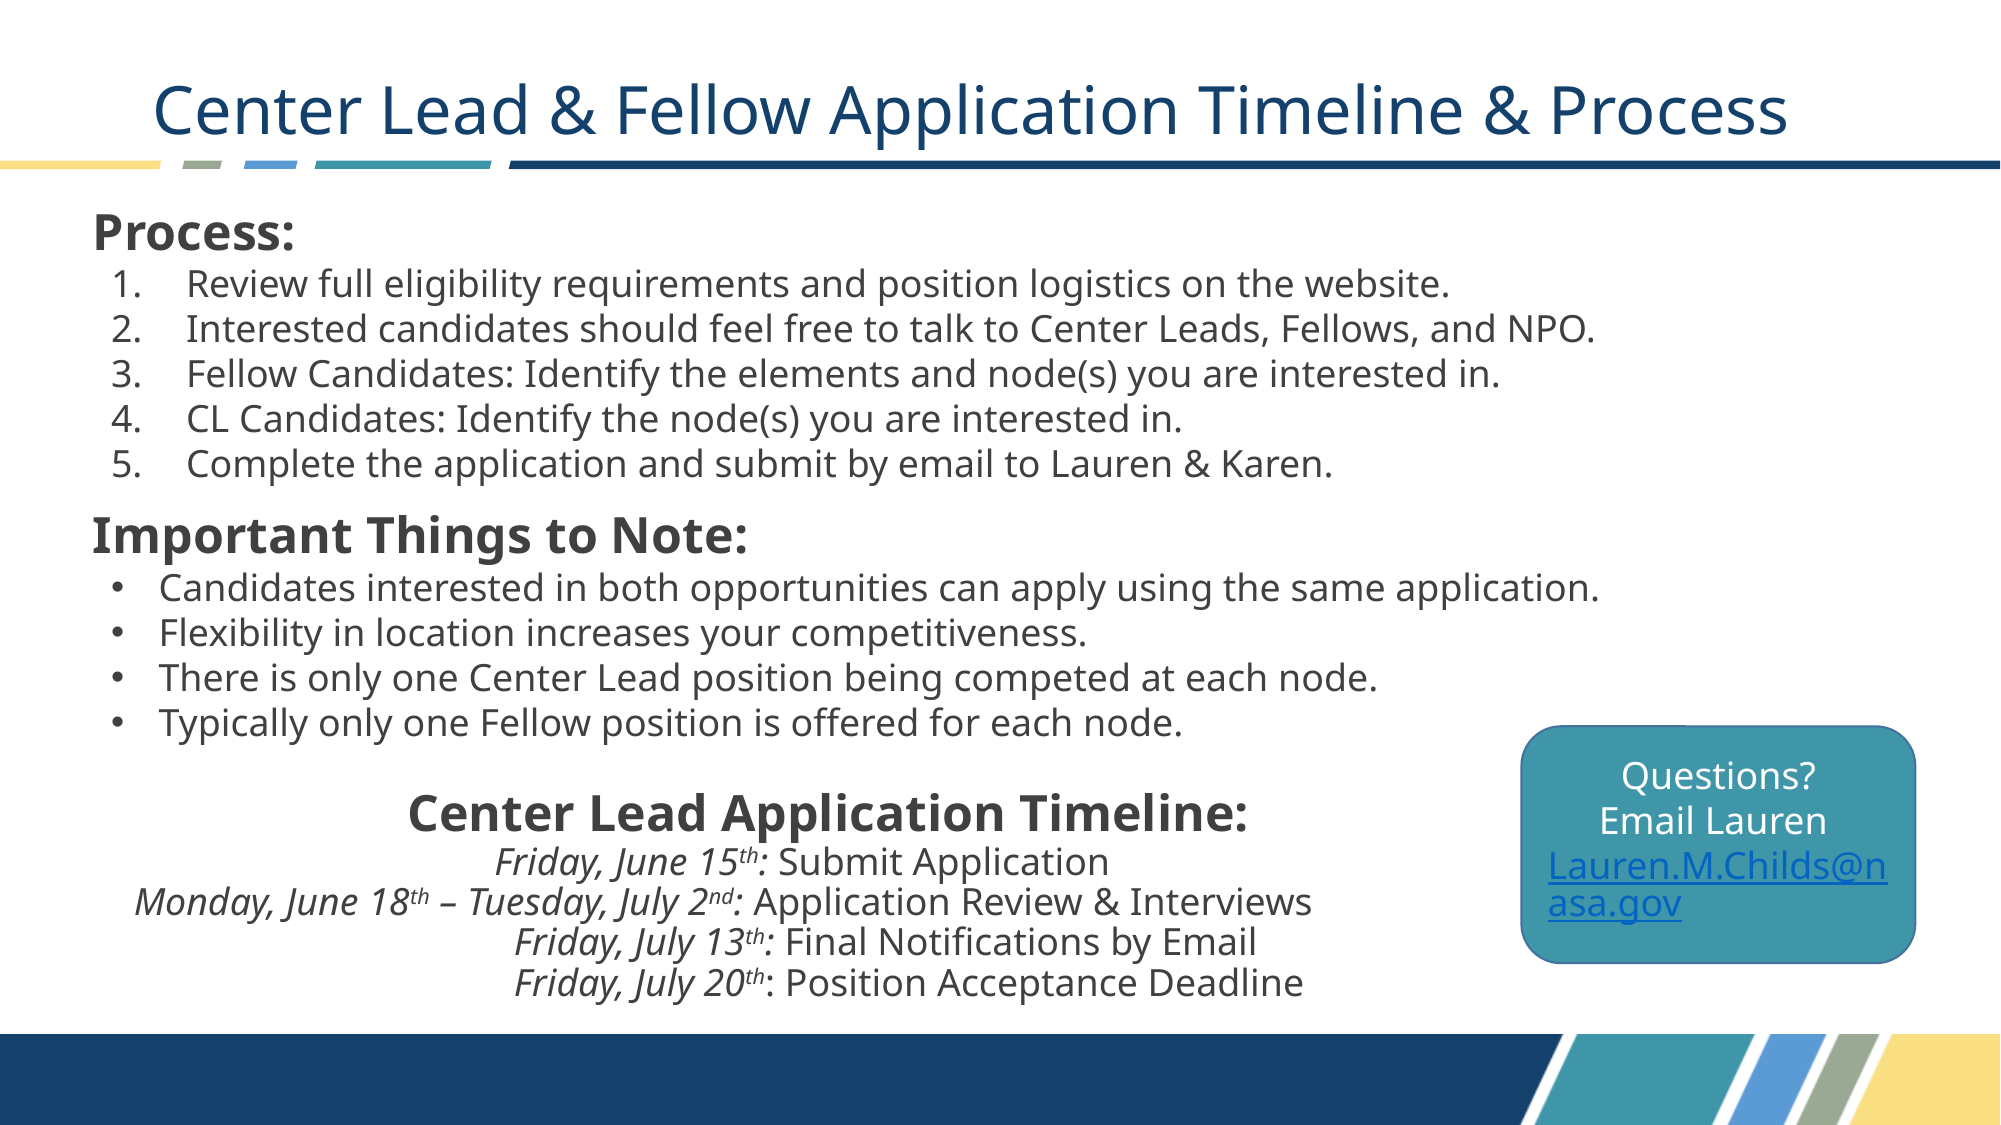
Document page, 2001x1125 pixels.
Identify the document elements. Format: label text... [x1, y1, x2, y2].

picture [0, 1034, 2000, 1125]
title Center Lead & Fellow Application Timeline & Process [137, 59, 1947, 161]
text_box Questions? Email Lauren Lauren.M.Childs@nasa.gov [1520, 725, 1917, 965]
list Process: Review full eligibility requirements and position logistics on the website. Interested candidates should feel free to talk to Center Leads, Fellows, and NPO. Fellow Candidates: Identify the elements and node(s) you are interested in. CL Candidates: Identify the node(s) you are interested in. Complete the application and submit by email to Lauren & Karen. Important Things to Note: Candidates interested in both opportunities can apply using the same application. Flexibility in location increases your competitiveness. There is only one Center Lead position being competed at each node. Typically only one Fellow position is offered for each node. [77, 192, 1811, 749]
text_box Center Lead Application Timeline: Friday, June 15th: Submit Application Monday, June 18th – Tuesday, July 2nd: Application Review & Interviews Friday, July 13th: Final Notifications by Email Friday, July 20th: Position Acceptance Deadline [41, 781, 1615, 1079]
